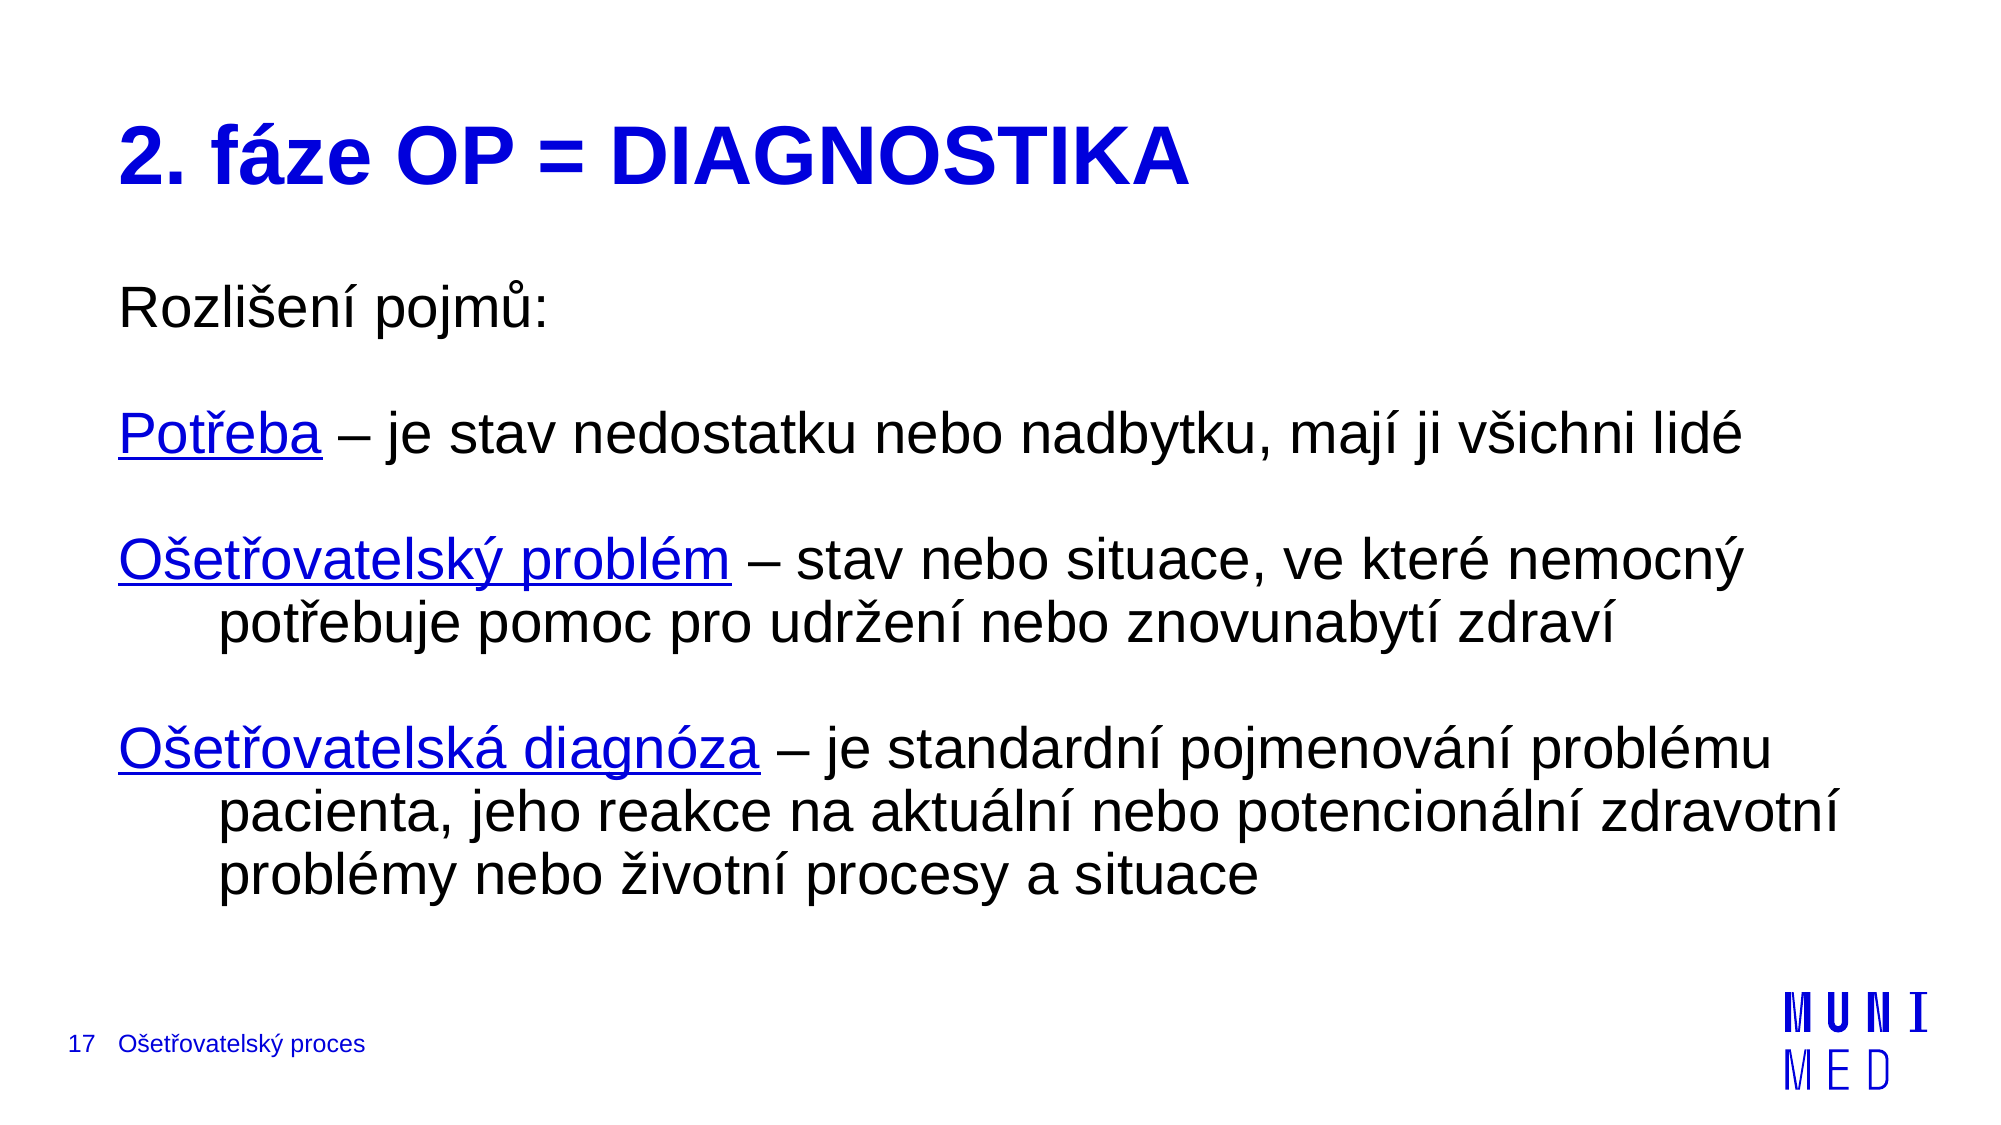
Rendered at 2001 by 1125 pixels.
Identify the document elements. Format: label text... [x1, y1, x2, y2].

title 2. fáze OP = Diagnostika [118, 118, 1883, 193]
list Rozlišení pojmů: Potřeba – je stav nedostatku nebo nadbytku, mají ji všichni lidé Ošetřovatelský problém – stav nebo situace, ve které nemocný potřebuje pomoc pro udržení nebo znovunabytí zdraví Ošetřovatelská diagnóza – je standardní pojmenování problému pacienta, jeho reakce na aktuální nebo potencionální zdravotní problémy nebo životní procesy a situace [118, 277, 1883, 957]
footer Ošetřovatelský proces [118, 1021, 1418, 1063]
slide_number 17 [67, 1021, 110, 1063]
